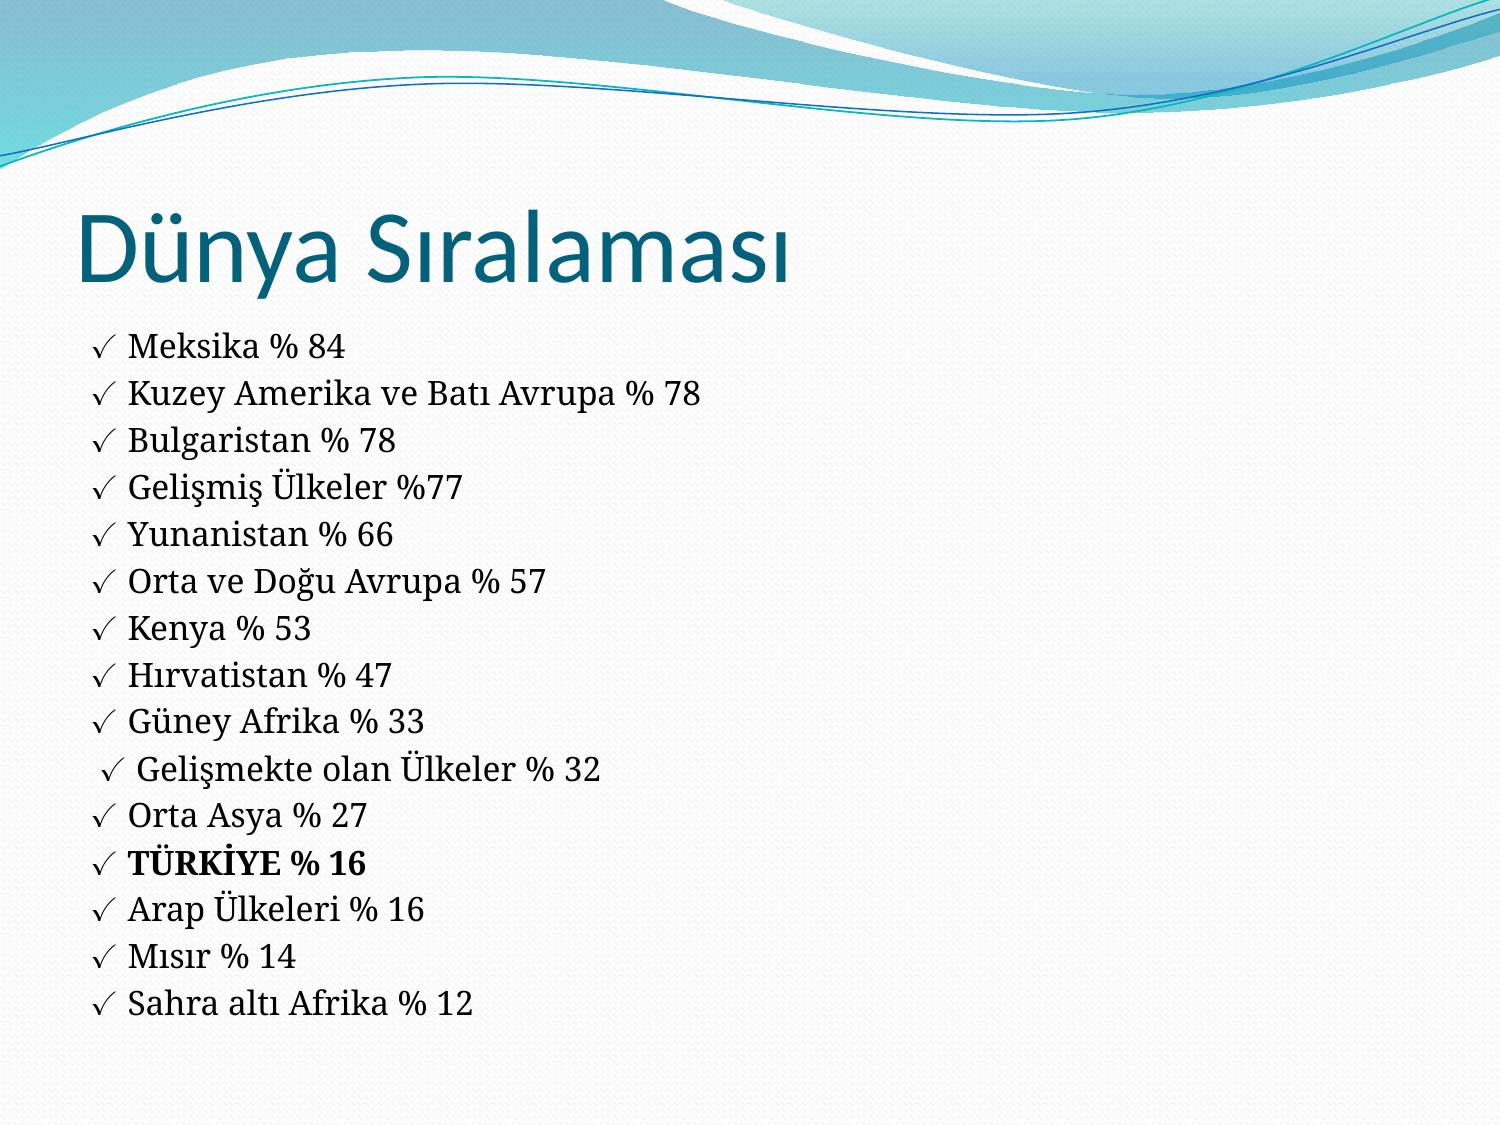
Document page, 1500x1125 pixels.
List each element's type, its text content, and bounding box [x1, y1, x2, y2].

list ✓ Meksika % 84 ✓ Kuzey Amerika ve Batı Avrupa % 78 ✓ Bulgaristan % 78 ✓ Gelişmiş Ülkeler %77 ✓ Yunanistan % 66 ✓ Orta ve Doğu Avrupa % 57 ✓ Kenya % 53 ✓ Hırvatistan % 47 ✓ Güney Afrika % 33 ✓ Gelişmekte olan Ülkeler % 32 ✓ Orta Asya % 27 ✓ TÜRKİYE % 16 ✓ Arap Ülkeleri % 16 ✓ Mısır % 14 ✓ Sahra altı Afrika % 12 [75, 317, 1425, 1038]
title Dünya Sıralaması [75, 115, 1425, 303]
